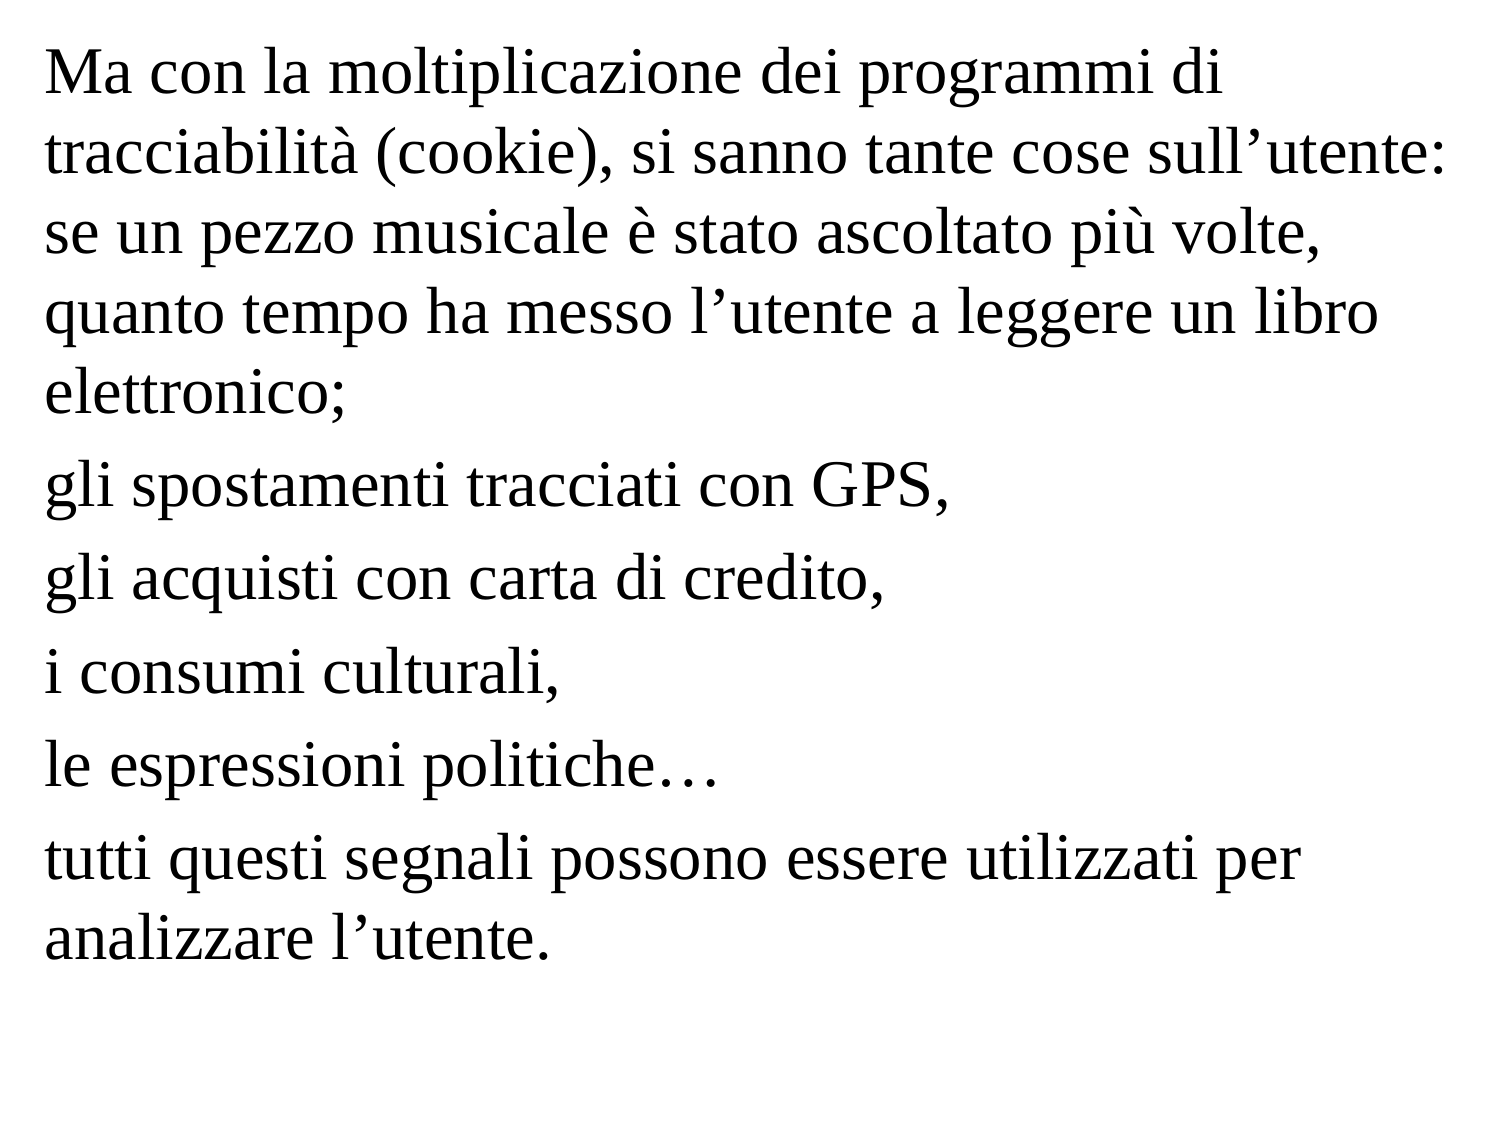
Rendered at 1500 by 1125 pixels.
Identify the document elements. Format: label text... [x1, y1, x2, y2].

list Ma con la moltiplicazione dei programmi di tracciabilità (cookie), si sanno tante cose sull’utente: se un pezzo musicale è stato ascoltato più volte, quanto tempo ha messo l’utente a leggere un libro elettronico; gli spostamenti tracciati con GPS, gli acquisti con carta di credito, i consumi culturali, le espressioni politiche… tutti questi segnali possono essere utilizzati per analizzare l’utente. [29, 18, 1500, 1125]
